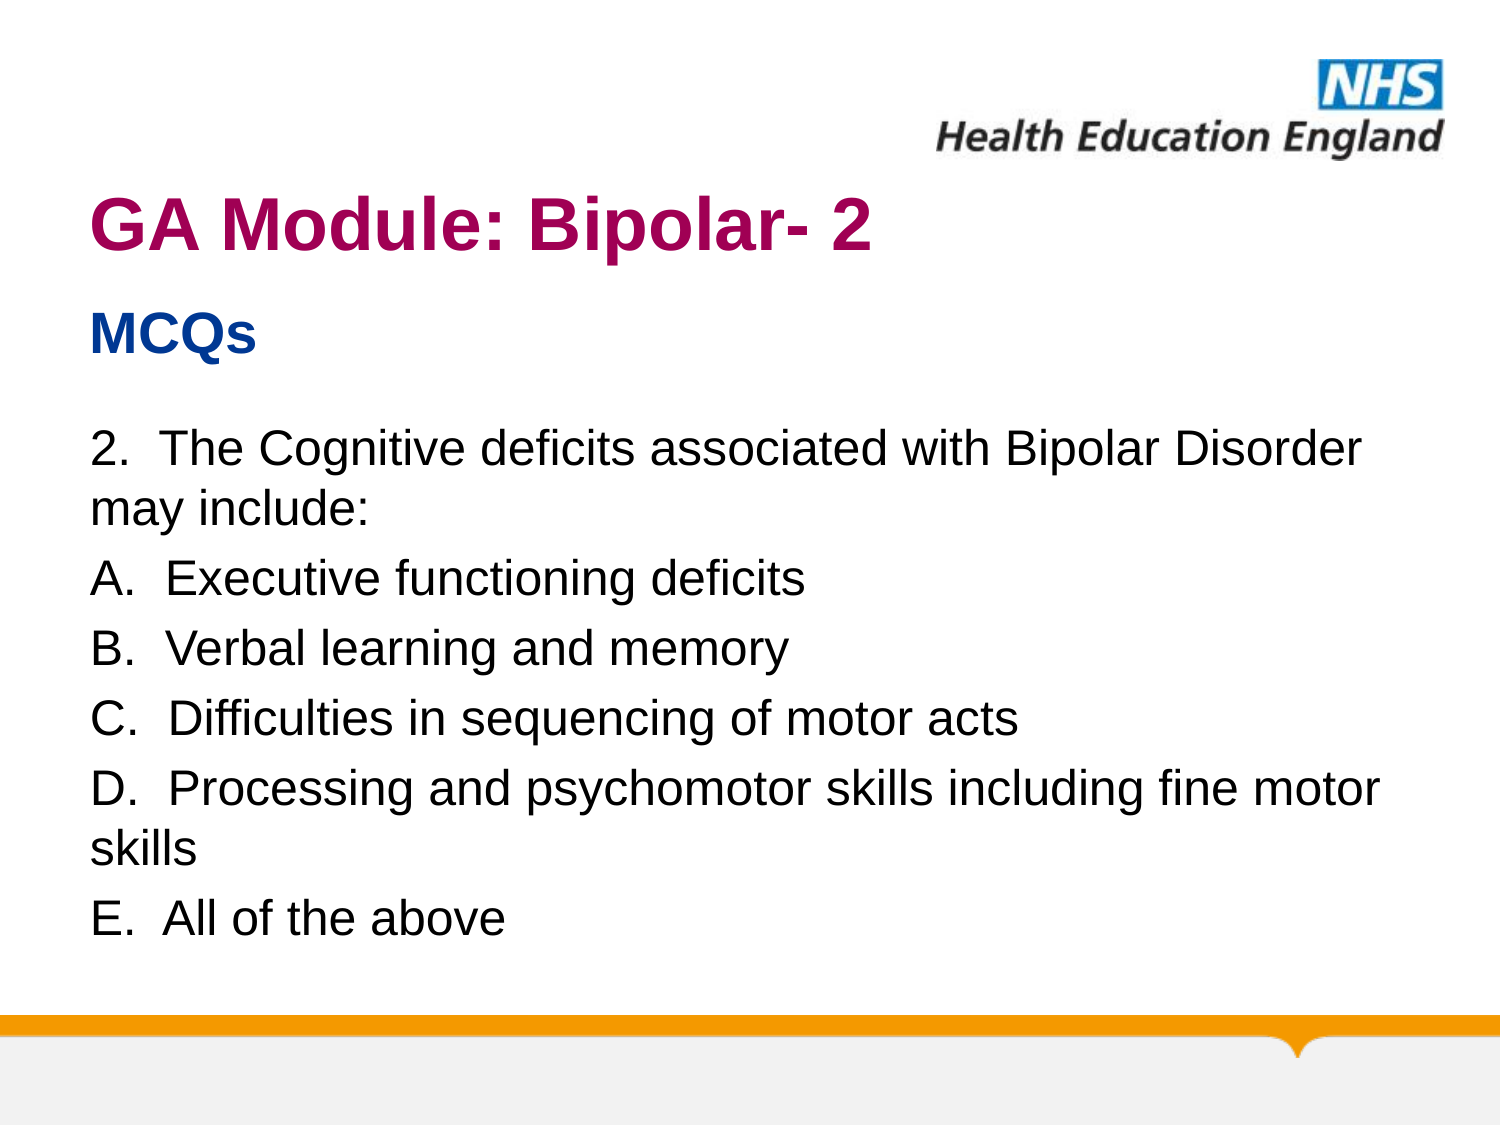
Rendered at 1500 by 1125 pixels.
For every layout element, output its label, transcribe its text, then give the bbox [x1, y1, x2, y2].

title GA Module: Bipolar- 2 [75, 168, 1361, 280]
picture [936, 59, 1445, 161]
subtitle MCQs [75, 288, 1361, 384]
list 2. The Cognitive deficits associated with Bipolar Disorder may include: A. Executive functioning deficits B. Verbal learning and memory C. Difficulties in sequencing of motor acts D. Processing and psychomotor skills including fine motor skills E. All of the above [75, 407, 1431, 959]
